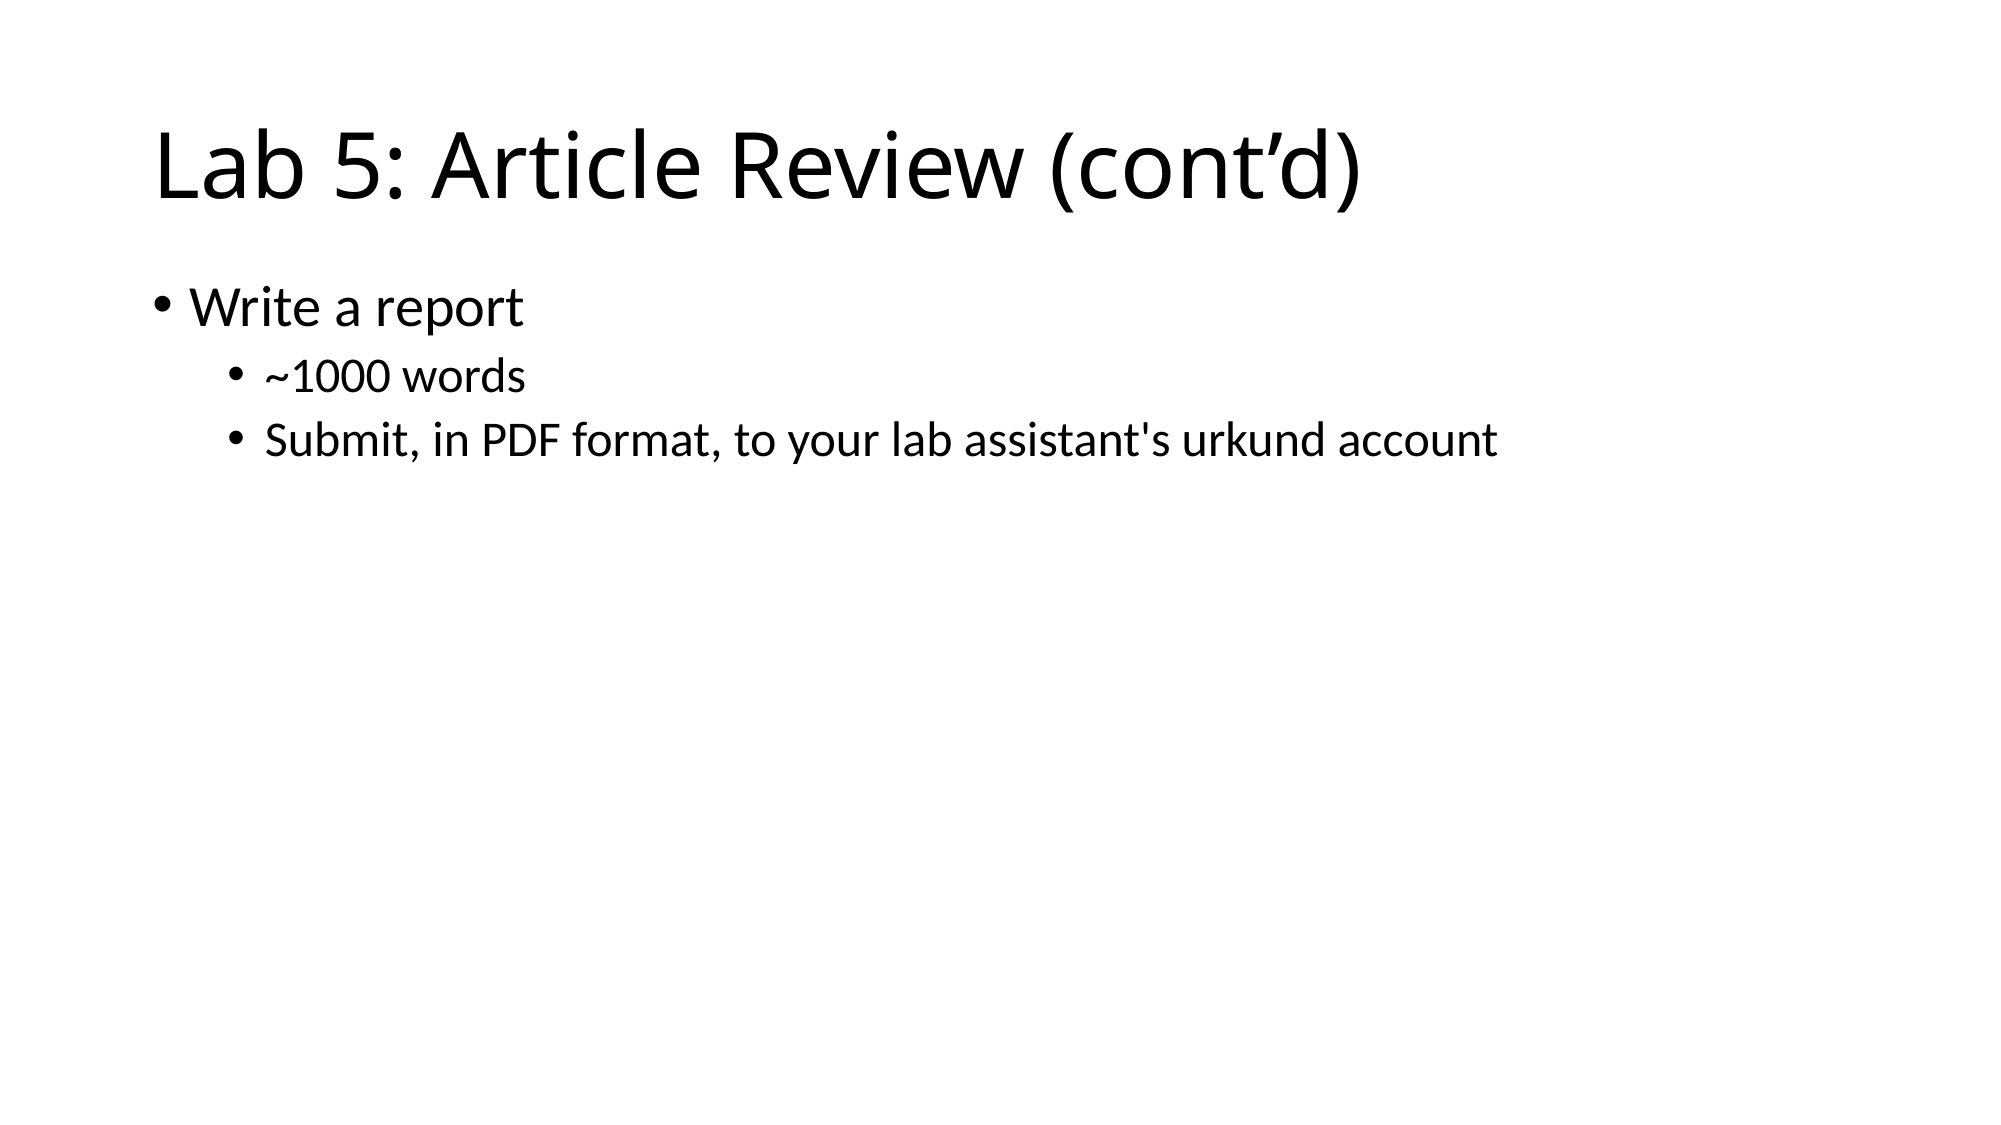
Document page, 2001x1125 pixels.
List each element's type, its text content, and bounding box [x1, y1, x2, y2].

title Lab 5: Article Review (cont’d) [137, 59, 1863, 268]
list Write a report ~1000 words Submit, in PDF format, to your lab assistant's urkund account [137, 268, 1863, 1066]
